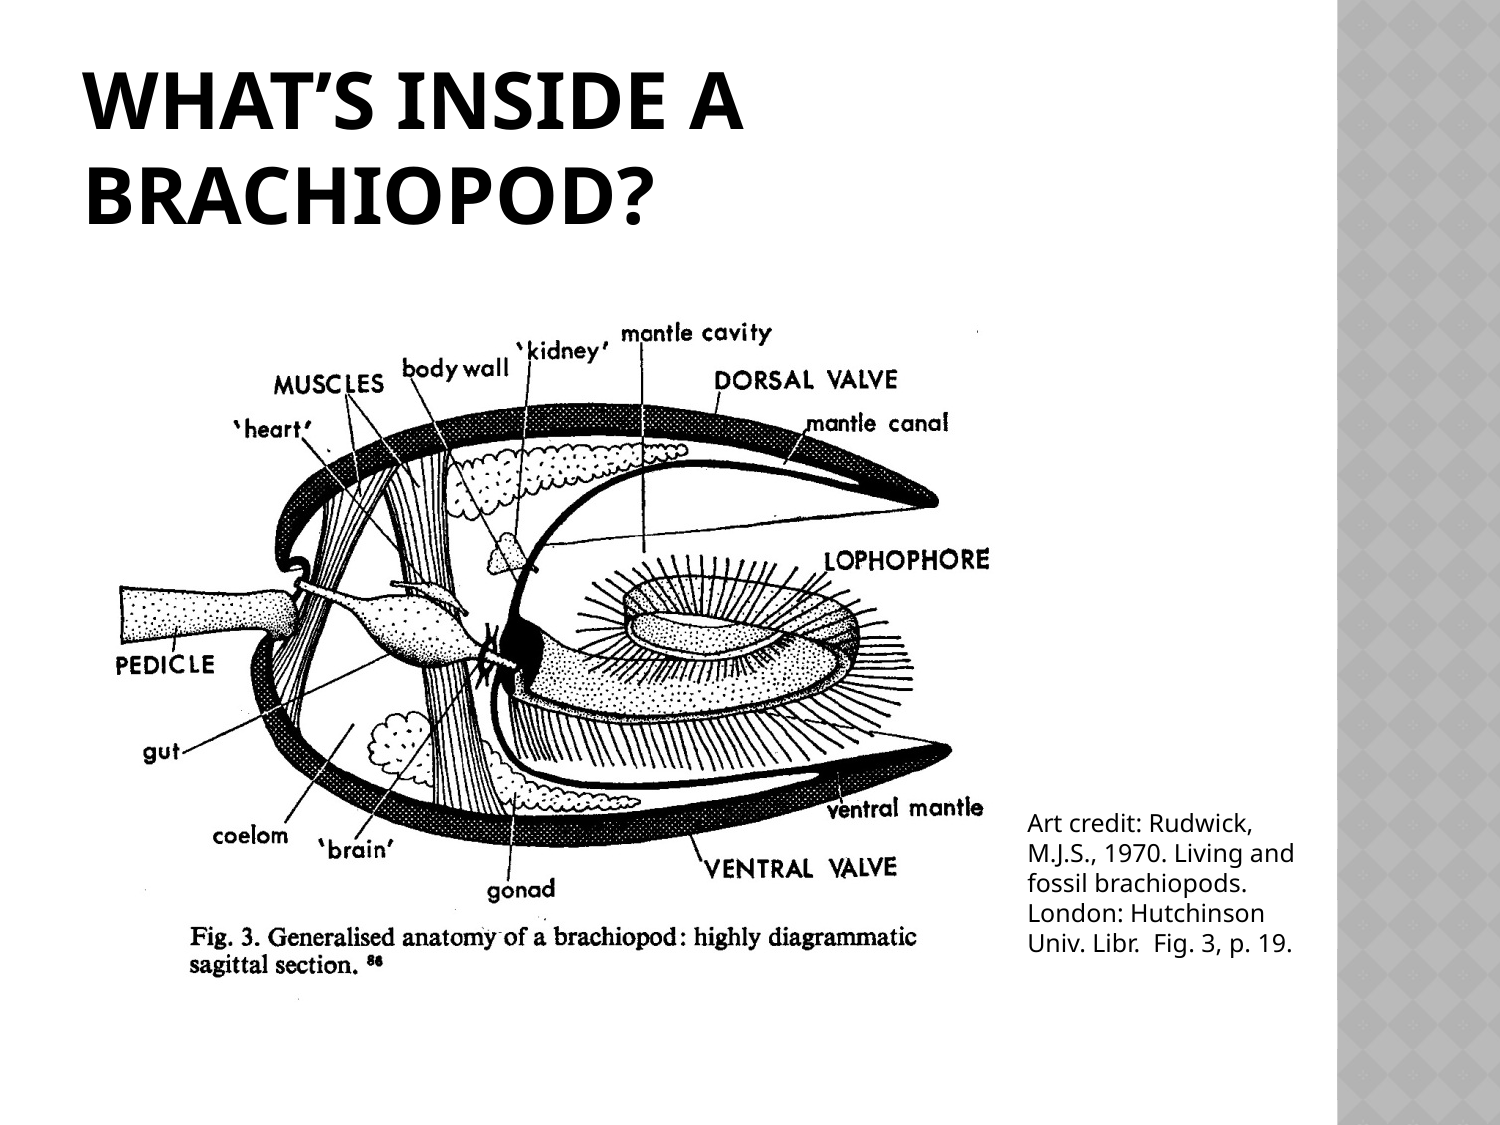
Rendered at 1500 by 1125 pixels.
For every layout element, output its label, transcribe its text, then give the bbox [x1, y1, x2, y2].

title What’s inside a brachiopod? [75, 52, 1263, 240]
text_box Art credit: Rudwick, M.J.S., 1970. Living and fossil brachiopods. London: Hutchinson Univ. Libr. Fig. 3, p. 19. [1032, 800, 1325, 965]
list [87, 299, 1027, 1009]
